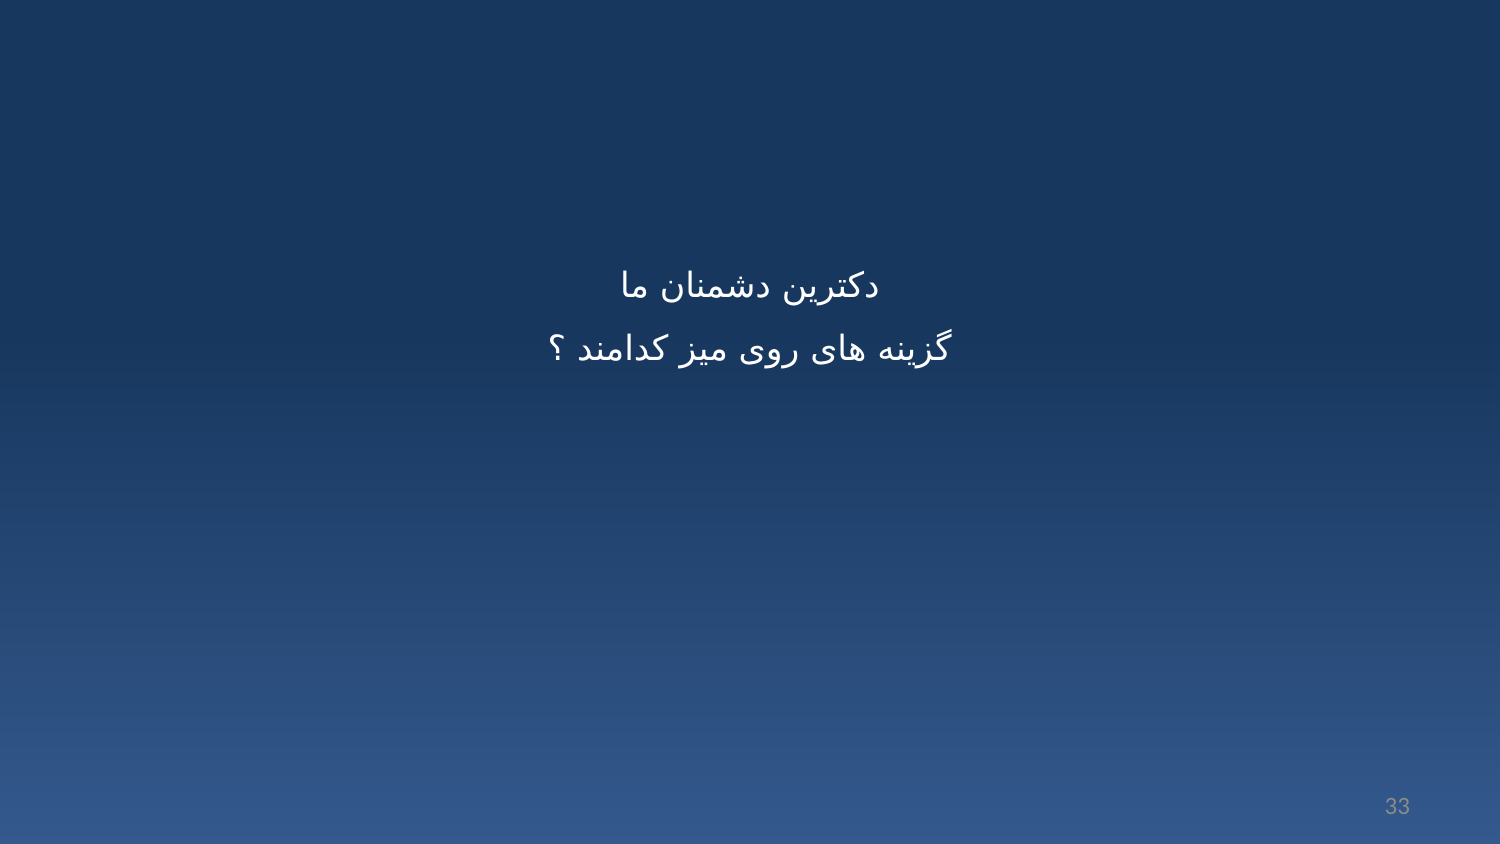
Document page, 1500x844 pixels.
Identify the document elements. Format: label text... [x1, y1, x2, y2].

slide_number 33 [1074, 782, 1425, 827]
title دکترین دشمنان ما گزینه های روی میز کدامند ؟ [75, 234, 1425, 375]
